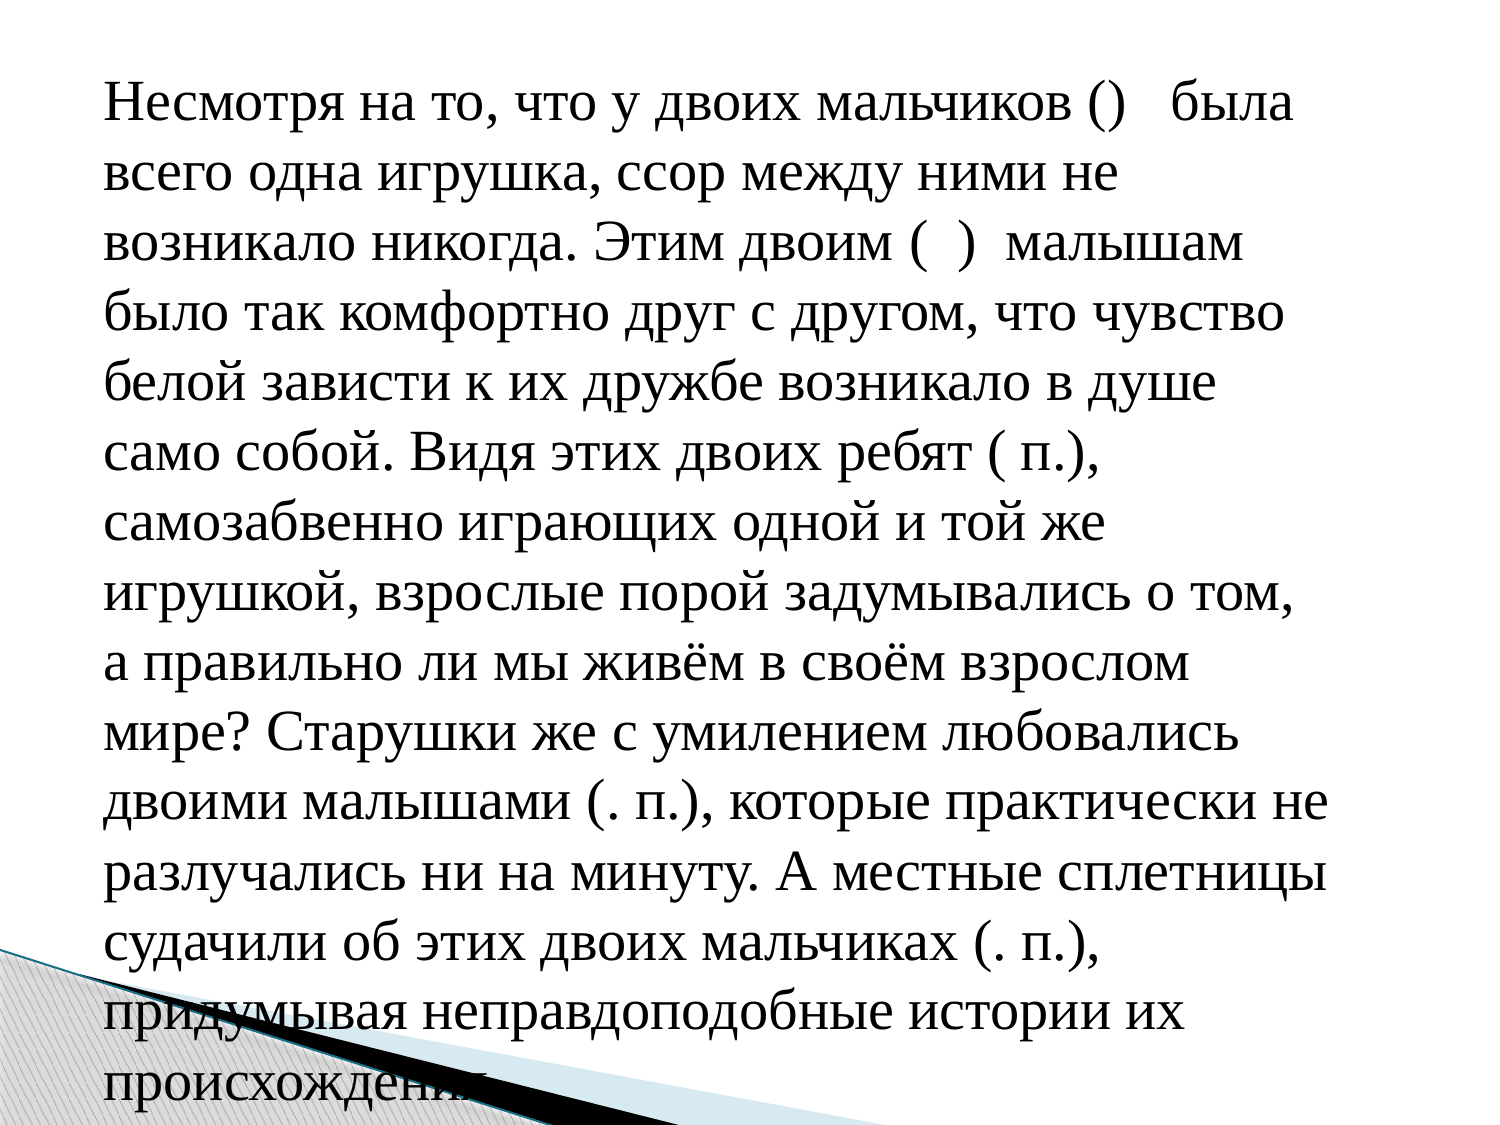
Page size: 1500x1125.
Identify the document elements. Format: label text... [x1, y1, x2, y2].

text_box Несмотря на то, что у двоих мальчиков () была всего одна игрушка, ссор между ними не возникало никогда. Этим двоим ( ) малышам было так комфортно друг с другом, что чувство белой зависти к их дружбе возникало в душе само собой. Видя этих двоих ребят ( п.), самозабвенно играющих одной и той же игрушкой, взрослые порой задумывались о том, а правильно ли мы живём в своём взрослом мире? Старушки же с умилением любовались двоими малышами (. п.), которые практически не разлучались ни на минуту. А местные сплетницы судачили об этих двоих мальчиках (. п.), придумывая неправдоподобные истории их происхождения. [88, 54, 1350, 1119]
